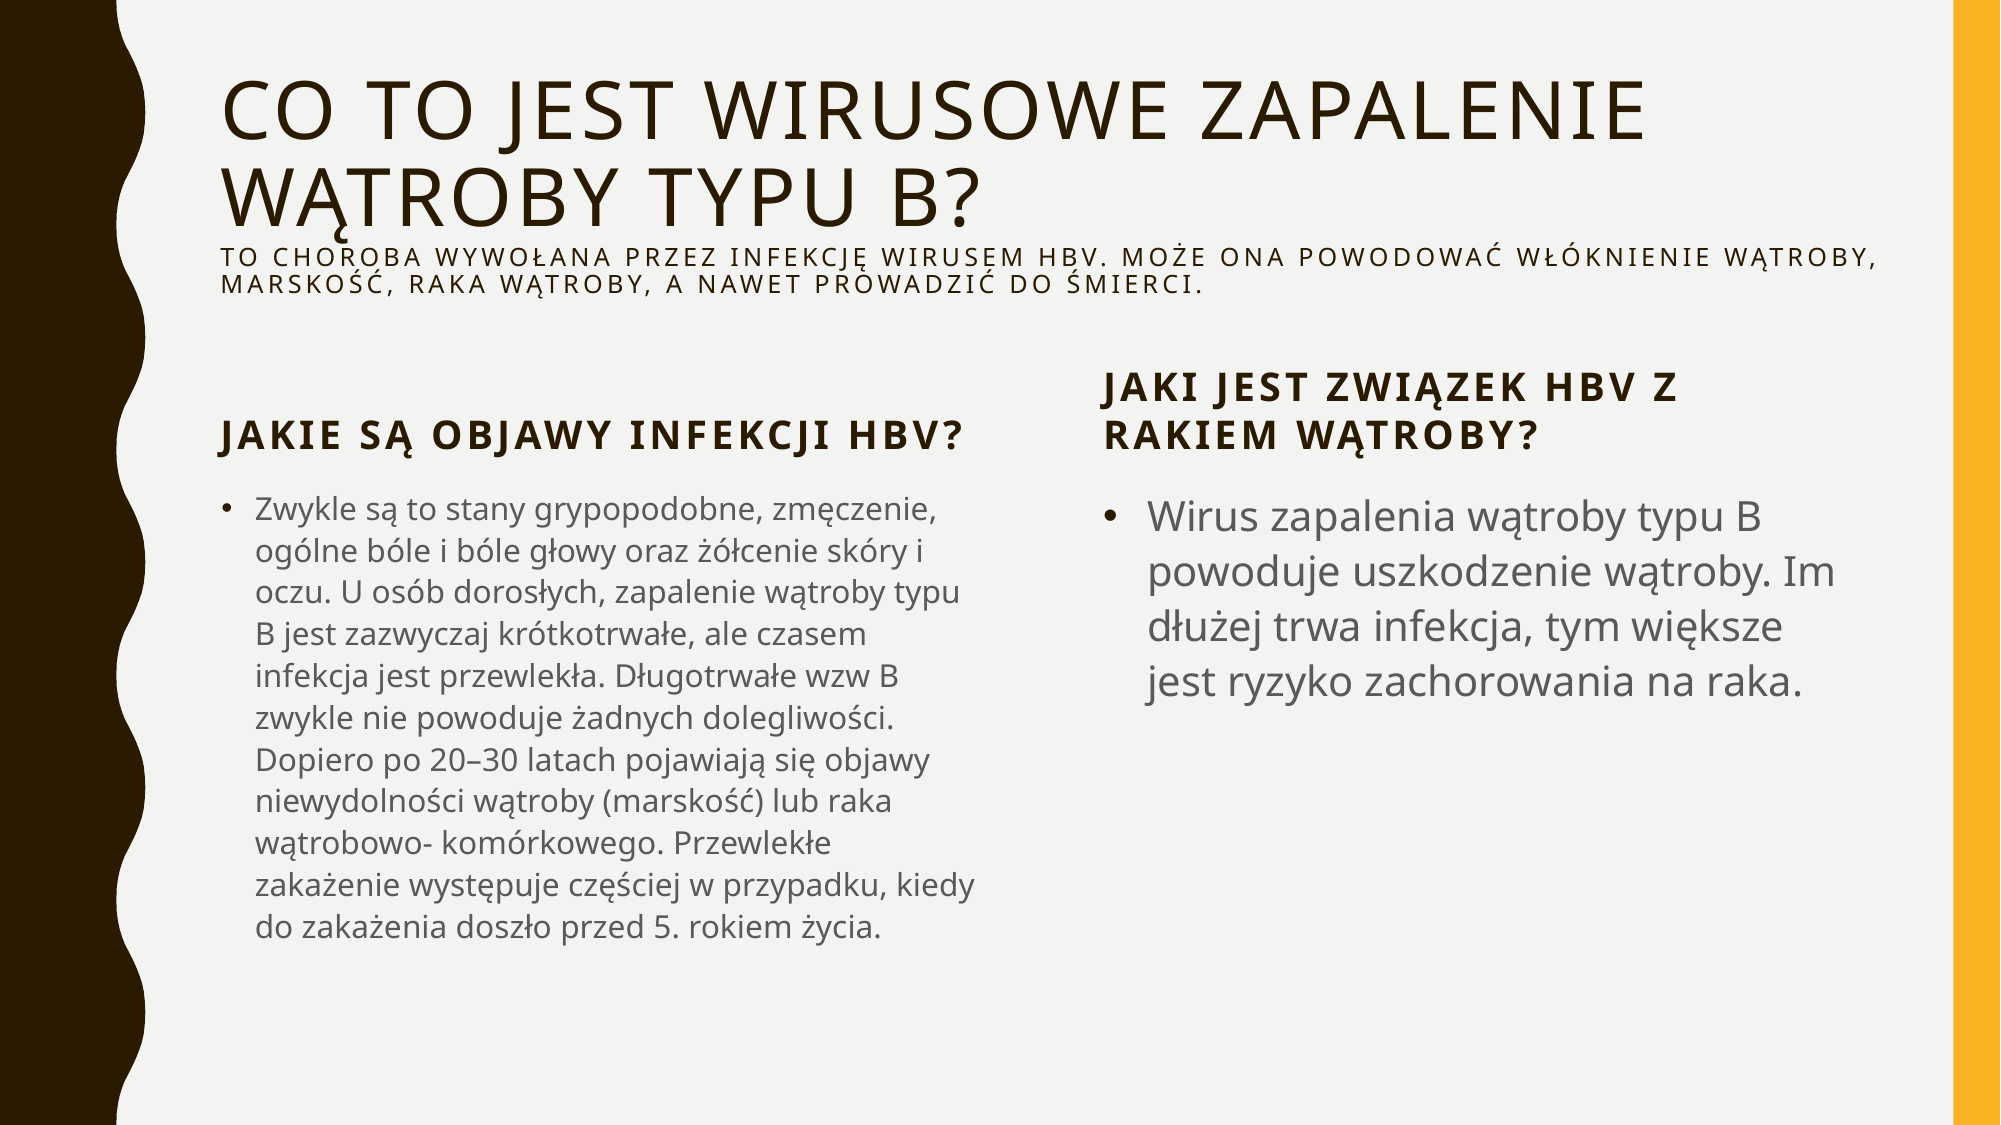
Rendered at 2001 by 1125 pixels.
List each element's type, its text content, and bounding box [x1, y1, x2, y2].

list Jaki jest związek HBV z rakiem wątroby? [1088, 360, 1876, 465]
title Co to jest wirusowe zapalenie wątroby typu B? To choroba wywołana przez infekcję wirusem HBV. Może ona powodować włóknienie wątroby, marskość, raka wątroby, a nawet prowadzić do śmierci. [205, 62, 1957, 308]
list Wirus zapalenia wątroby typu B powoduje uszkodzenie wątroby. Im dłużej trwa infekcja, tym większe jest ryzyko zachorowania na raka. [1088, 477, 1876, 969]
list Jakie są objawy infekcji HBV? [205, 360, 993, 465]
list Zwykle są to stany grypopodobne, zmęczenie, ogólne bóle i bóle głowy oraz żółcenie skóry i oczu. U osób dorosłych, zapalenie wątroby typu B jest zazwyczaj krótkotrwałe, ale czasem infekcja jest przewlekła. Długotrwałe wzw B zwykle nie powoduje żadnych dolegliwości. Dopiero po 20–30 latach pojawiają się objawy niewydolności wątroby (marskość) lub raka wątrobowo- komórkowego. Przewlekłe zakażenie występuje częściej w przypadku, kiedy do zakażenia doszło przed 5. rokiem życia. [206, 477, 994, 969]
